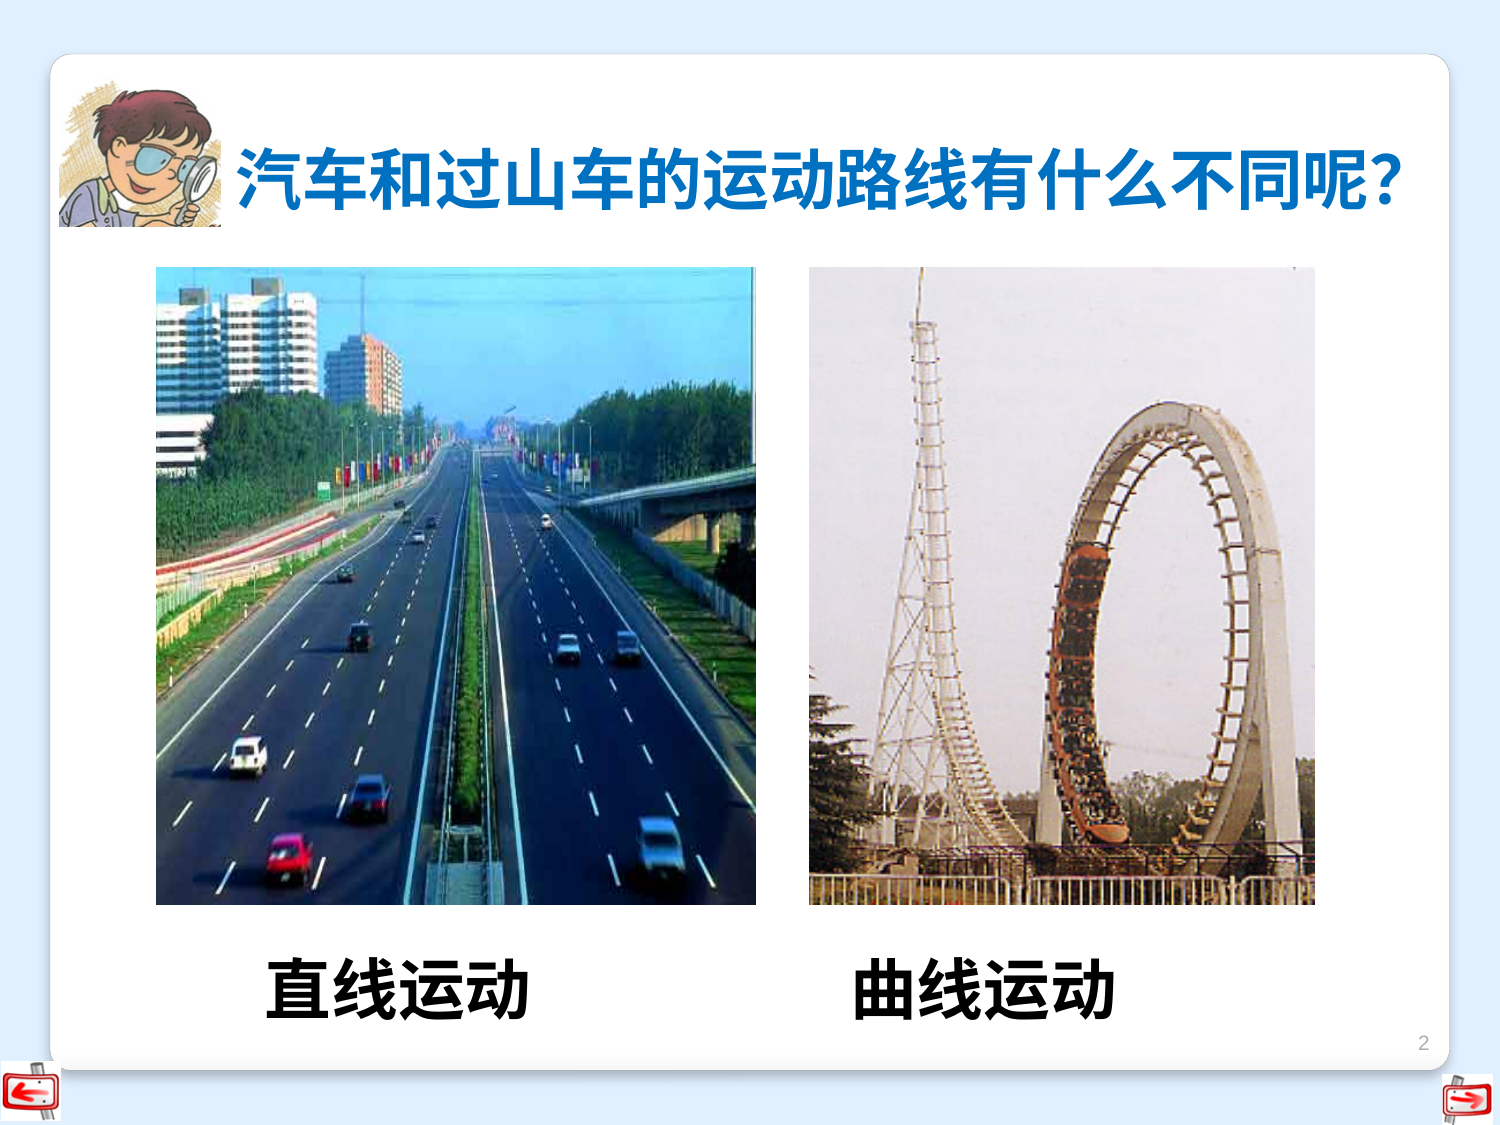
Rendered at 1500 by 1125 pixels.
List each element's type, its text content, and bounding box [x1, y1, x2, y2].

picture [1442, 1074, 1493, 1125]
picture [59, 77, 221, 227]
text_box 汽车和过山车的运动路线有什么不同呢？ [229, 130, 1468, 225]
slide_number 2 [1369, 1002, 1445, 1063]
picture [808, 266, 1316, 905]
text_box 直线运动 曲线运动 [249, 940, 1384, 1036]
picture [0, 1061, 61, 1121]
picture [156, 266, 756, 905]
